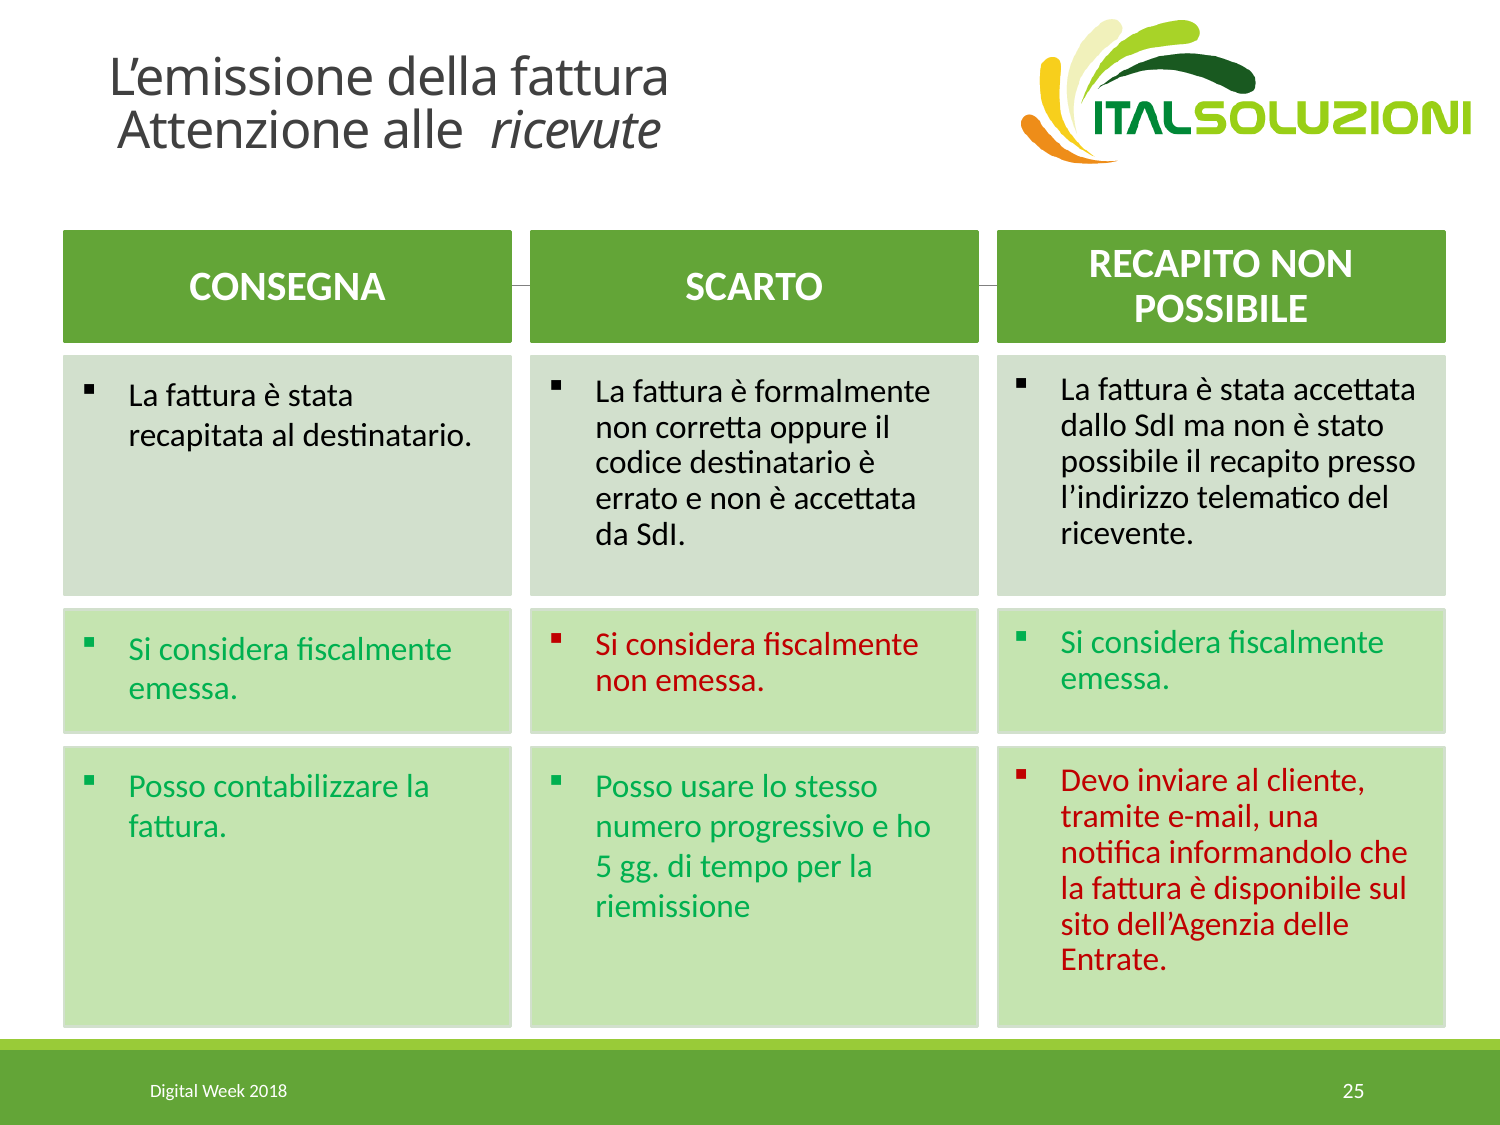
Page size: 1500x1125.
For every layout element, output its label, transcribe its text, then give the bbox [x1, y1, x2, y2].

slide_number 25 [1218, 1059, 1380, 1120]
text_box Si considera fiscalmente non emessa. [530, 608, 979, 734]
text_box La fattura è formalmente non corretta oppure il codice destinatario è errato e non è accettata da SdI. [530, 355, 979, 596]
text_box RECAPITO NON POSSIBILE [997, 230, 1446, 343]
text_box Si considera fiscalmente emessa. [63, 608, 512, 734]
text_box Devo inviare al cliente, tramite e-mail, una notifica informandolo che la fattura è disponibile sul sito dell’Agenzia delle Entrate. [997, 746, 1446, 1028]
text_box Si considera fiscalmente emessa. [997, 608, 1446, 734]
slide_number Digital Week 2018 [135, 1059, 440, 1120]
title L’emissione della fattura Attenzione alle ricevute [53, 42, 728, 167]
text_box La fattura è stata accettata dallo SdI ma non è stato possibile il recapito presso l’indirizzo telematico del ricevente. [997, 355, 1446, 596]
text_box Posso usare lo stesso numero progressivo e ho 5 gg. di tempo per la riemissione [530, 746, 979, 1028]
text_box Posso contabilizzare la fattura. [63, 746, 512, 1028]
text_box La fattura è stata recapitata al destinatario. [63, 355, 512, 596]
picture [1021, 18, 1472, 164]
text_box CONSEGNA [63, 230, 512, 343]
text_box SCARTO [530, 230, 979, 343]
